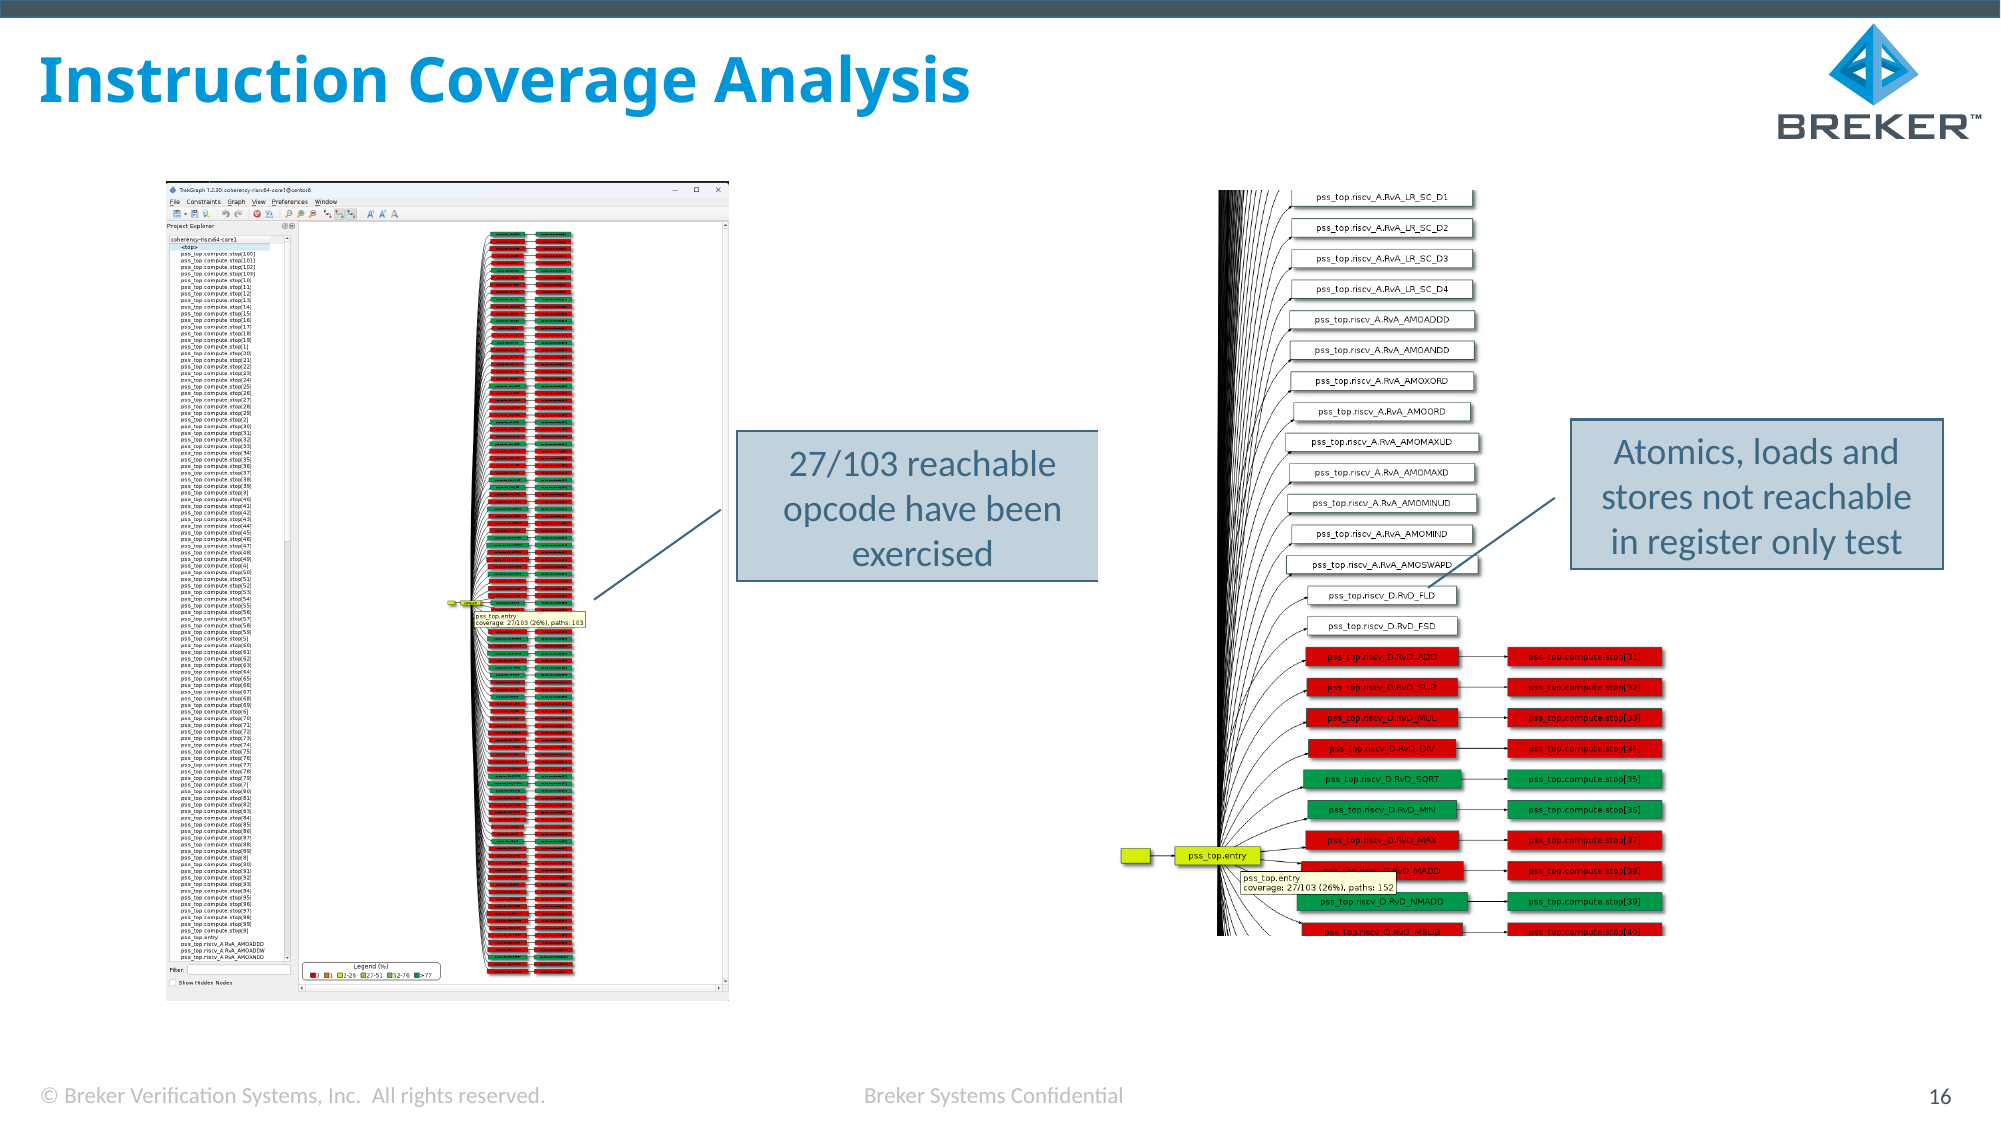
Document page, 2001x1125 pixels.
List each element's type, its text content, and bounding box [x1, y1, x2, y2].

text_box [1098, 190, 1944, 936]
title Instruction Coverage Analysis [24, 29, 1750, 137]
footer © Breker Verification Systems, Inc. All rights reserved. Breker Systems Confidential [24, 1074, 1600, 1114]
slide_number 16 [1877, 1075, 1967, 1115]
text_box 27/103 reachable opcode have been exercised [736, 430, 1098, 582]
picture [166, 181, 729, 1001]
